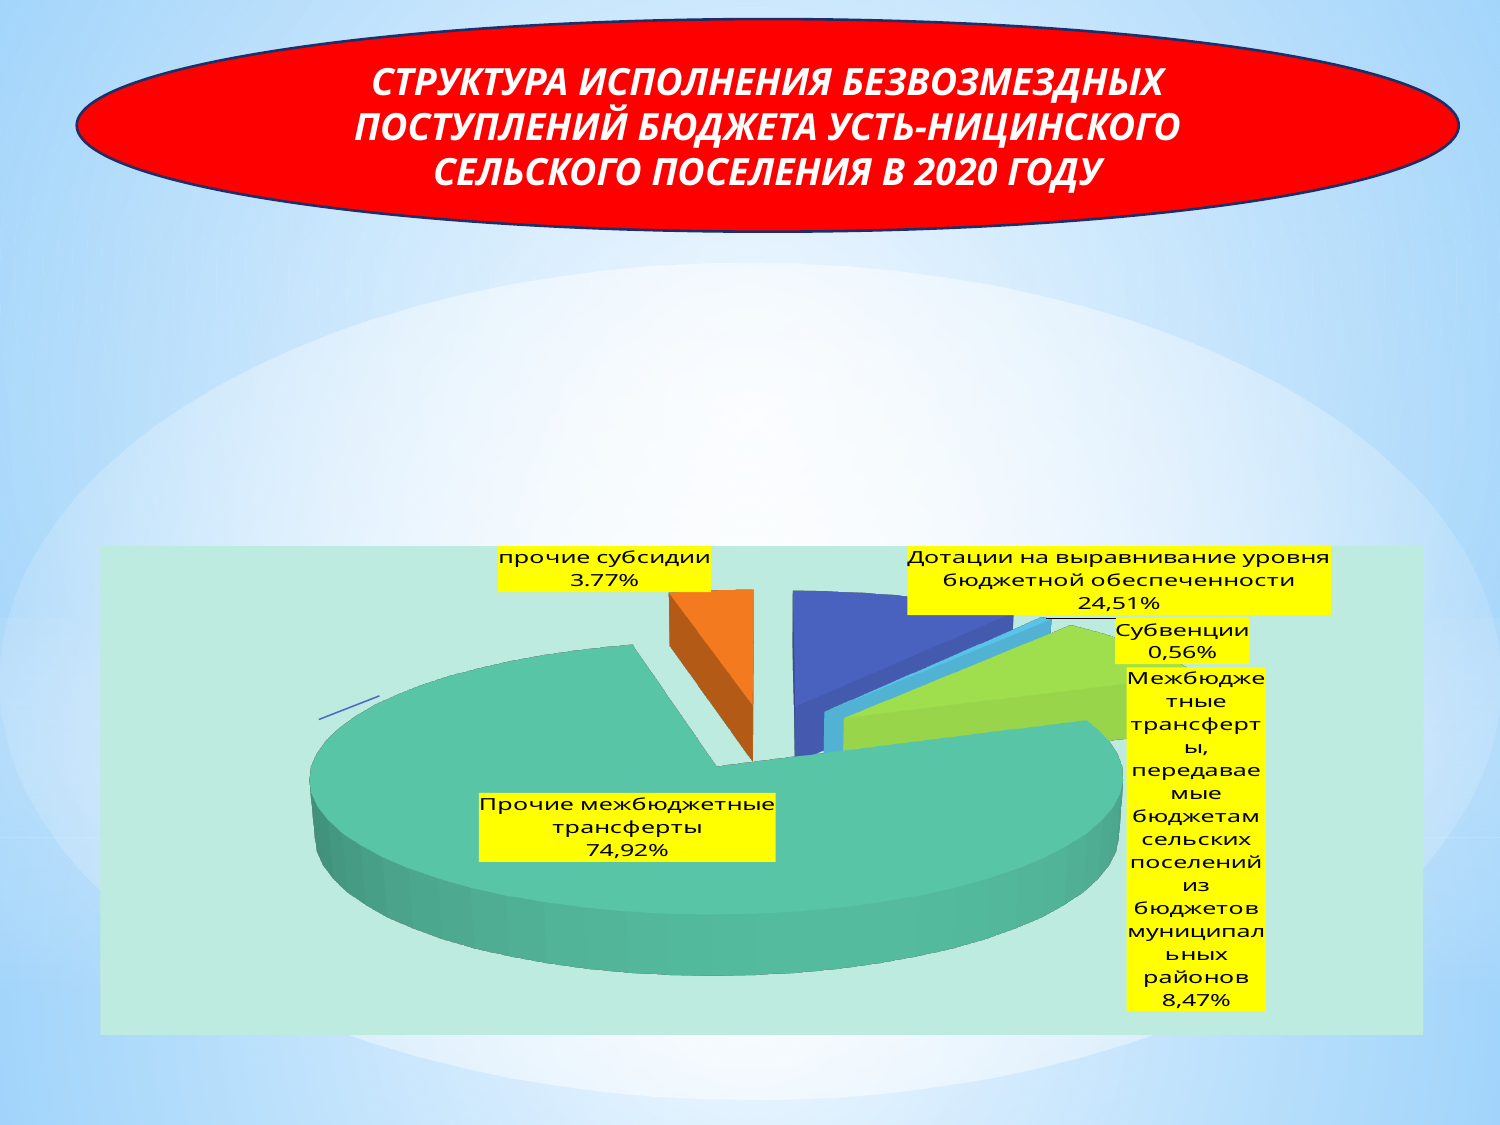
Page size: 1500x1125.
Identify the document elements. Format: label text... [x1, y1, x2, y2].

chart [100, 302, 1424, 1036]
text_box СТРУКТУРА ИСПОЛНЕНИЯ БЕЗВОЗМЕЗДНЫХ ПОСТУПЛЕНИЙ БЮДЖЕТА УСТЬ-НИЦИНСКОГО СЕЛЬСКОГО ПОСЕЛЕНИЯ В 2020 ГОДУ [75, 17, 1461, 233]
